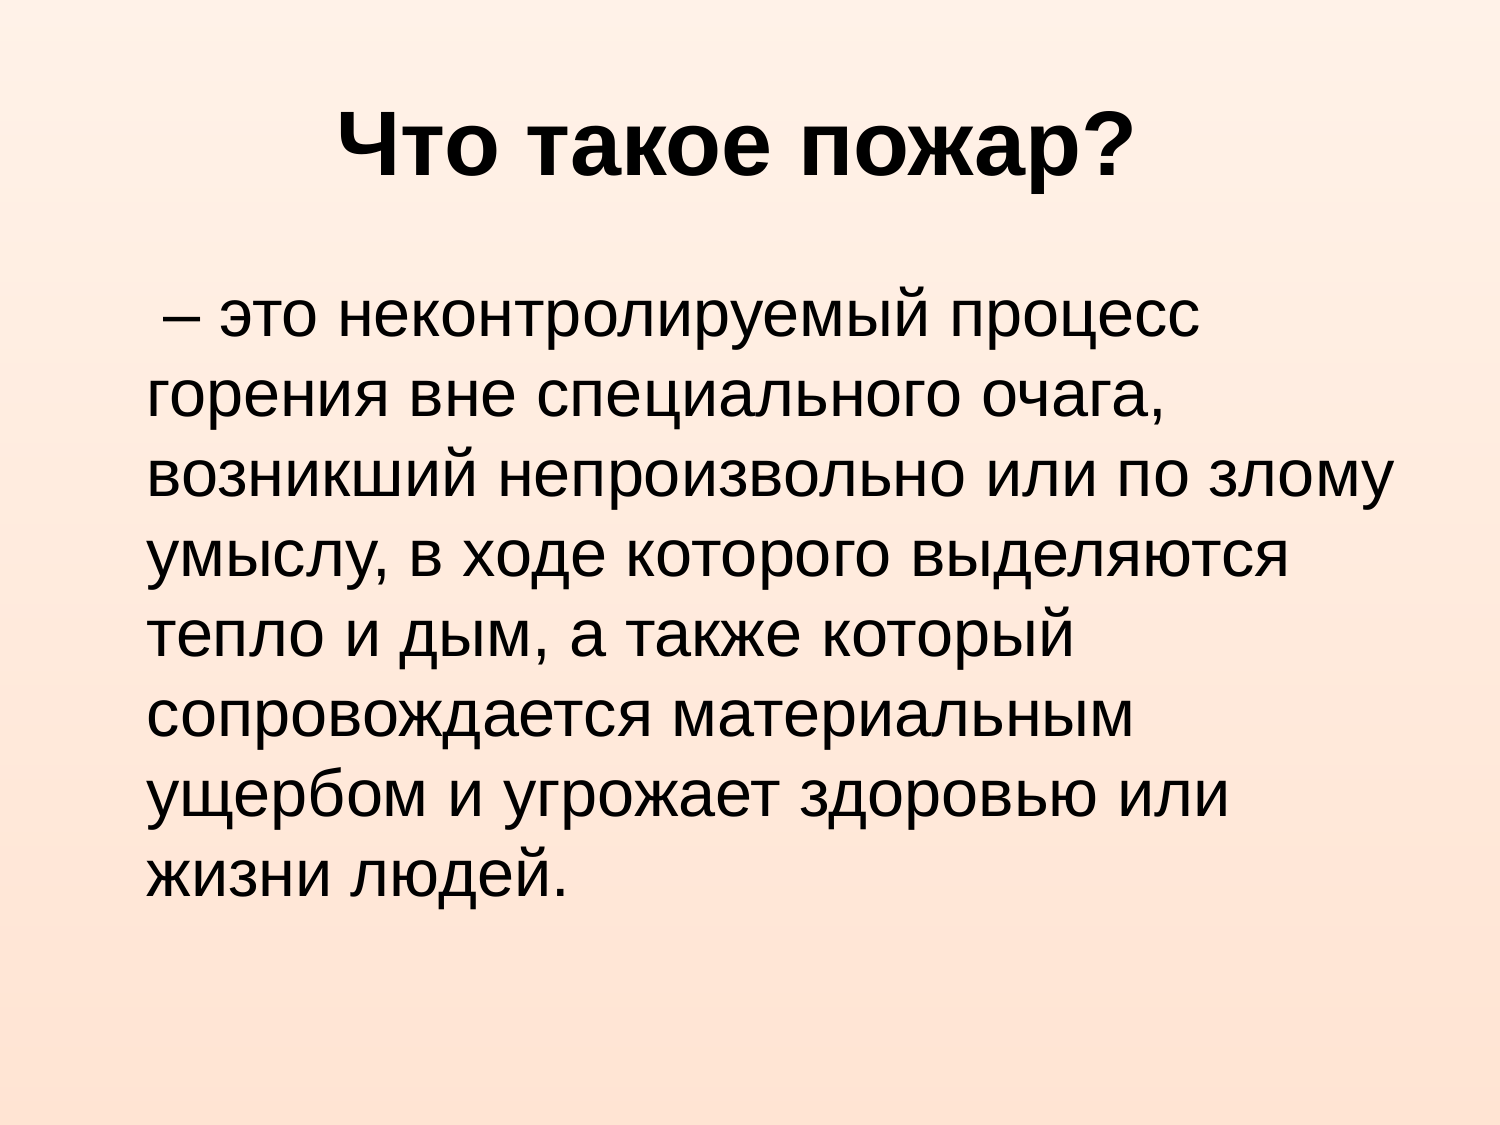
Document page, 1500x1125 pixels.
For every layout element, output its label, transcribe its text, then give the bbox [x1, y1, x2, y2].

title Что такое пожар? [75, 45, 1425, 233]
list – это неконтролируемый процесс горения вне специального очага, возникший непроизвольно или по злому умыслу, в ходе которого выделяются тепло и дым, а также который сопровождается материальным ущербом и угрожает здоровью или жизни людей. [75, 262, 1425, 1005]
